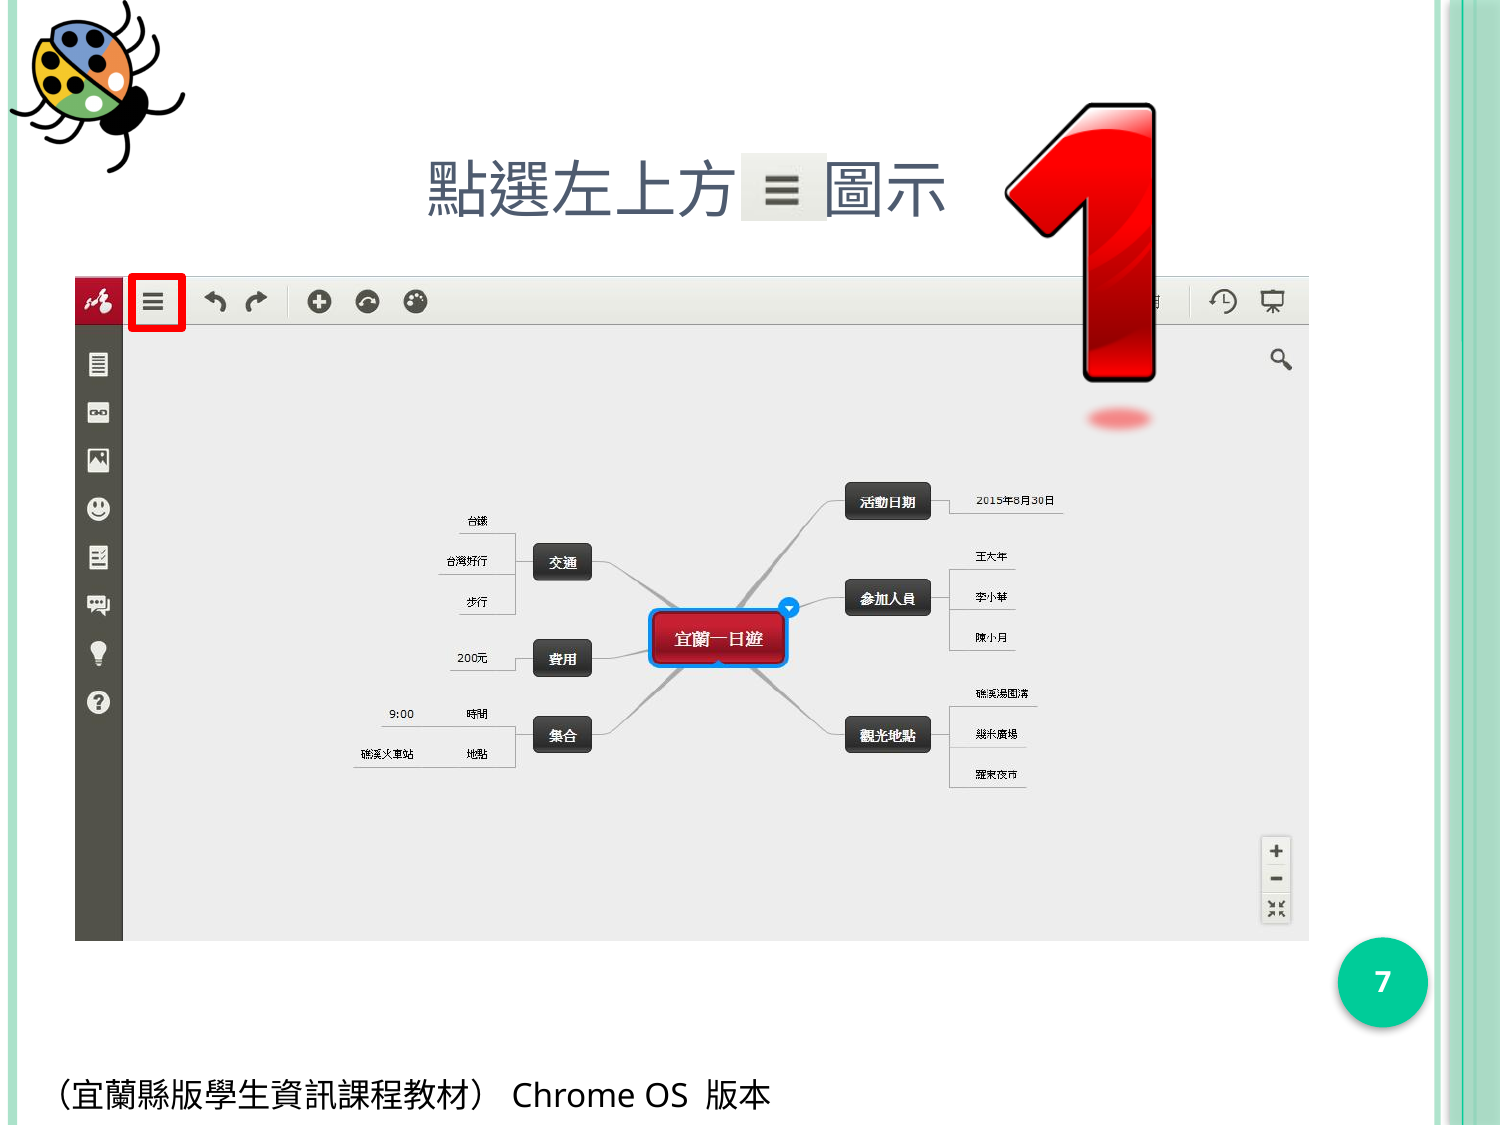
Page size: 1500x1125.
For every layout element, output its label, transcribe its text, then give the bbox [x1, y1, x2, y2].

picture [0, 0, 169, 176]
title 點選左上方 圖示 [75, 45, 1300, 233]
picture [740, 153, 828, 222]
slide_number 7 [1333, 940, 1434, 1027]
picture [74, 102, 1310, 942]
